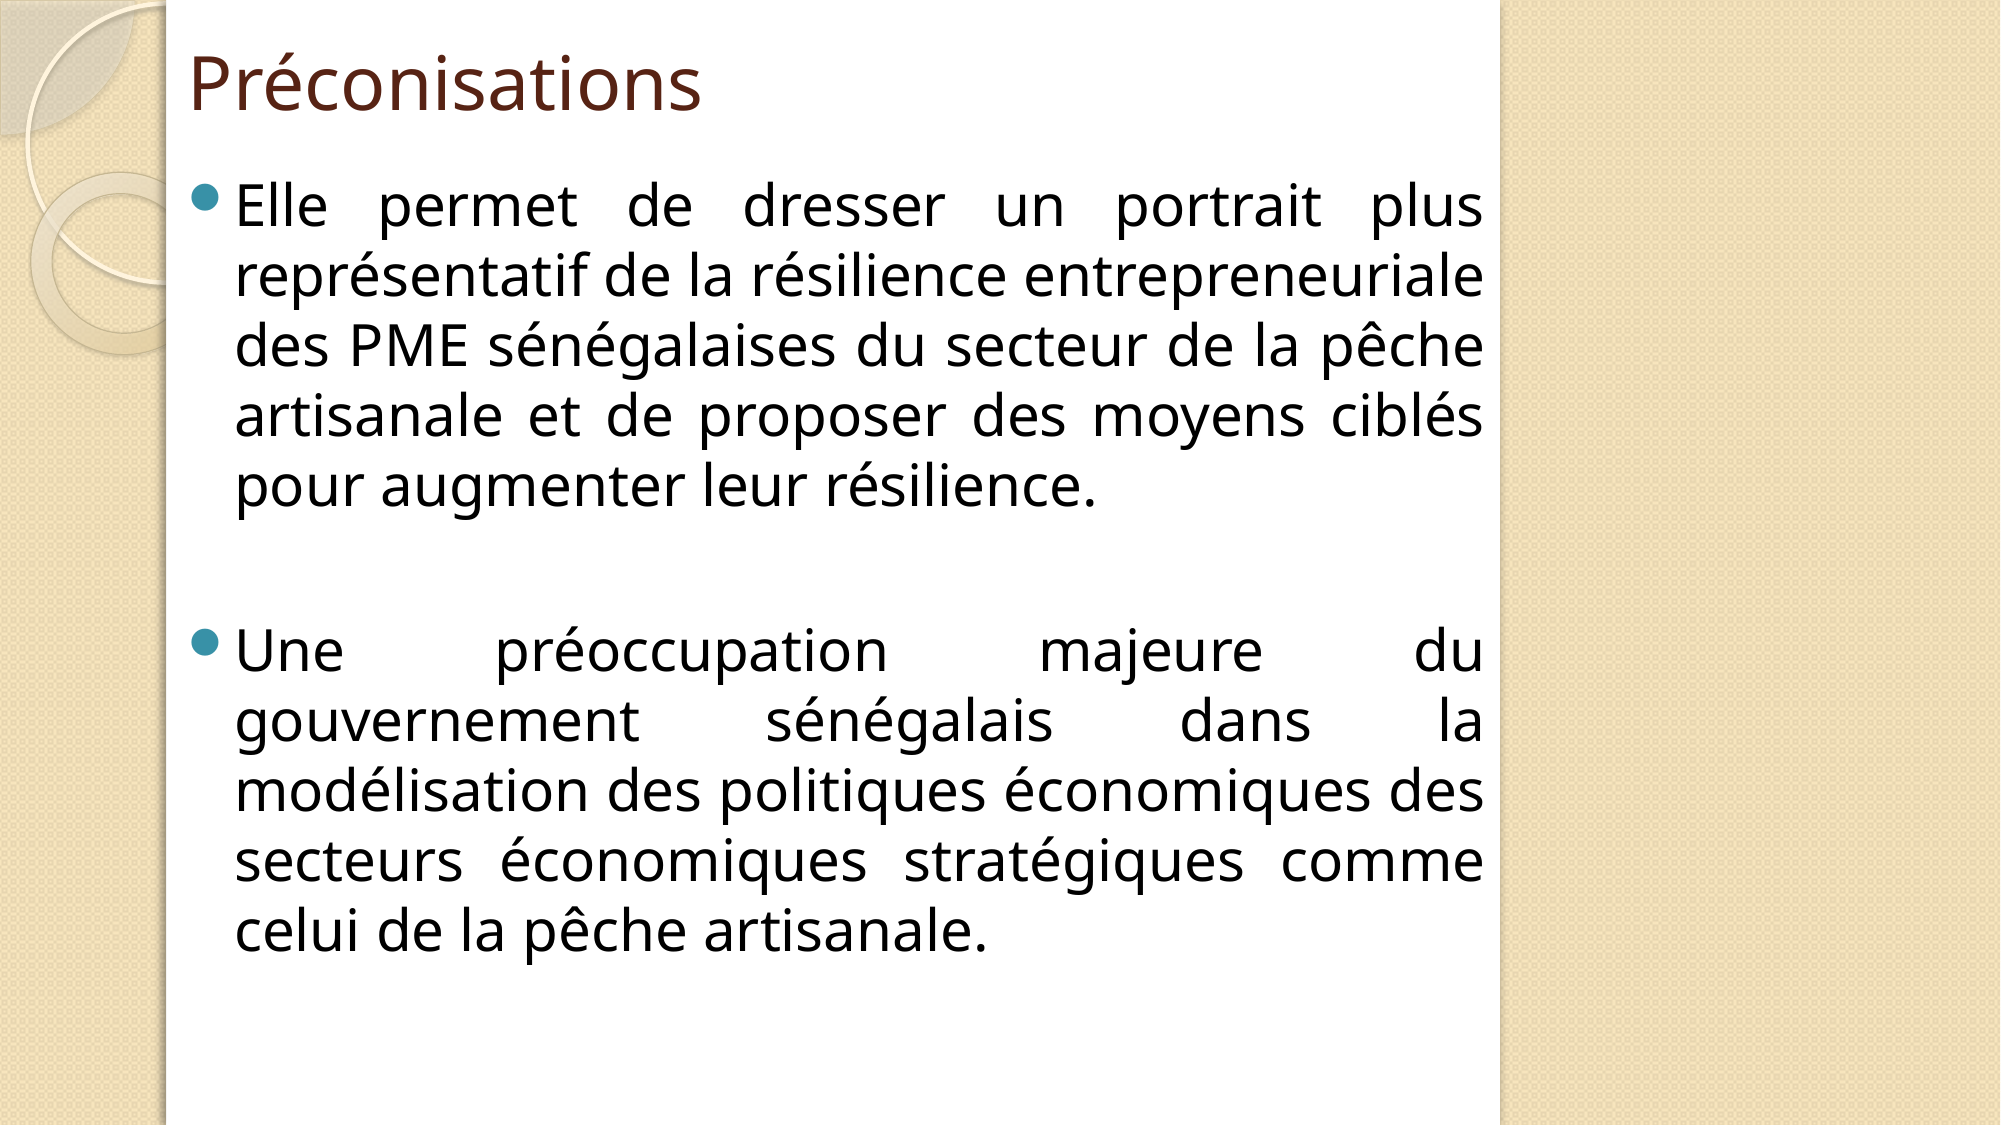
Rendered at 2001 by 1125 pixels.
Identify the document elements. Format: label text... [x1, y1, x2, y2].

title Préconisations [159, 0, 1500, 160]
list Elle permet de dresser un portrait plus représentatif de la résilience entrepreneuriale des PME sénégalaises du secteur de la pêche artisanale et de proposer des moyens ciblés pour augmenter leur résilience. Une préoccupation majeure du gouvernement sénégalais dans la modélisation des politiques économiques des secteurs économiques stratégiques comme celui de la pêche artisanale. [159, 160, 1500, 1125]
